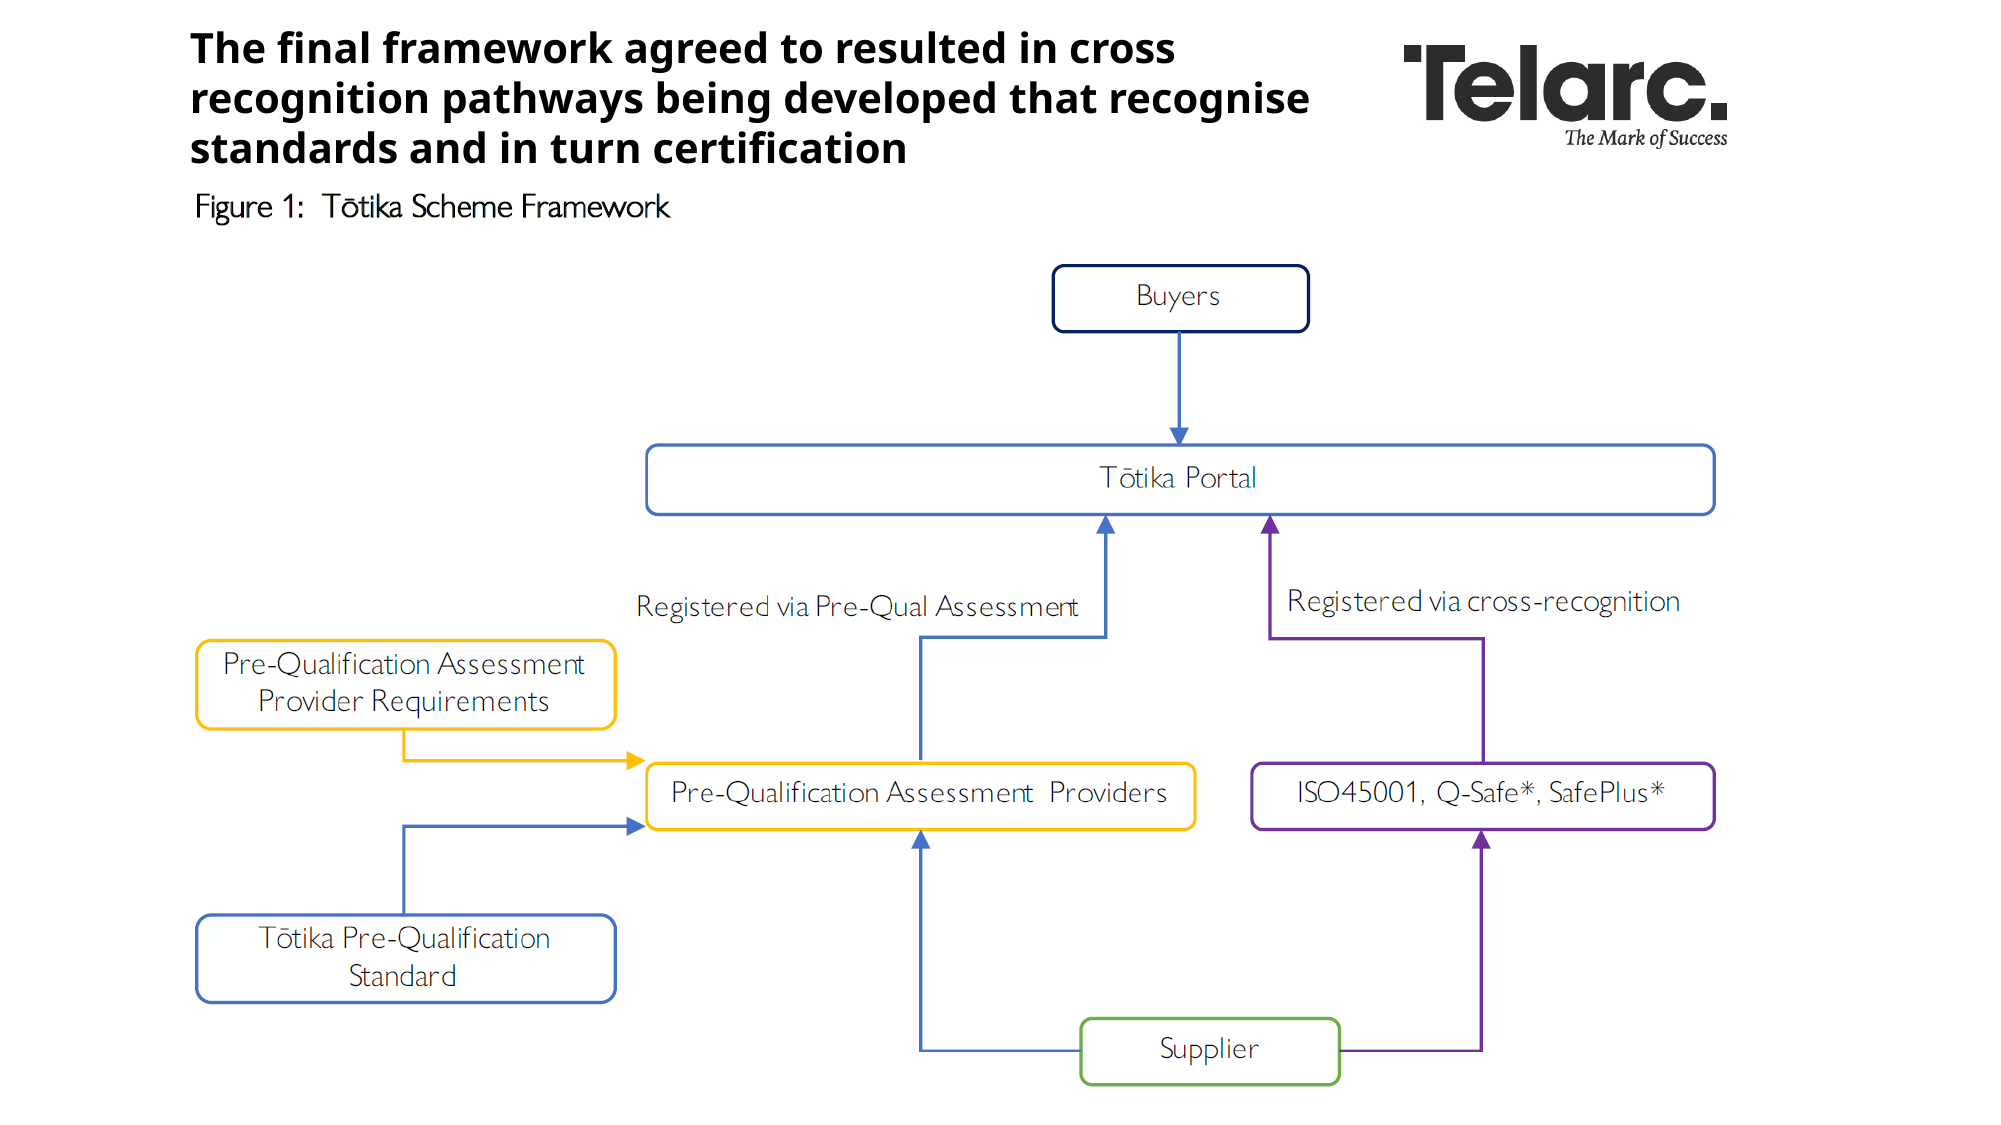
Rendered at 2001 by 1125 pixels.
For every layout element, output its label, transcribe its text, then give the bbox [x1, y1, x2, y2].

picture [154, 175, 1871, 1115]
picture [1404, 44, 1727, 150]
title The final framework agreed to resulted in cross recognition pathways being developed that recognise standards and in turn certification [174, 3, 1370, 173]
